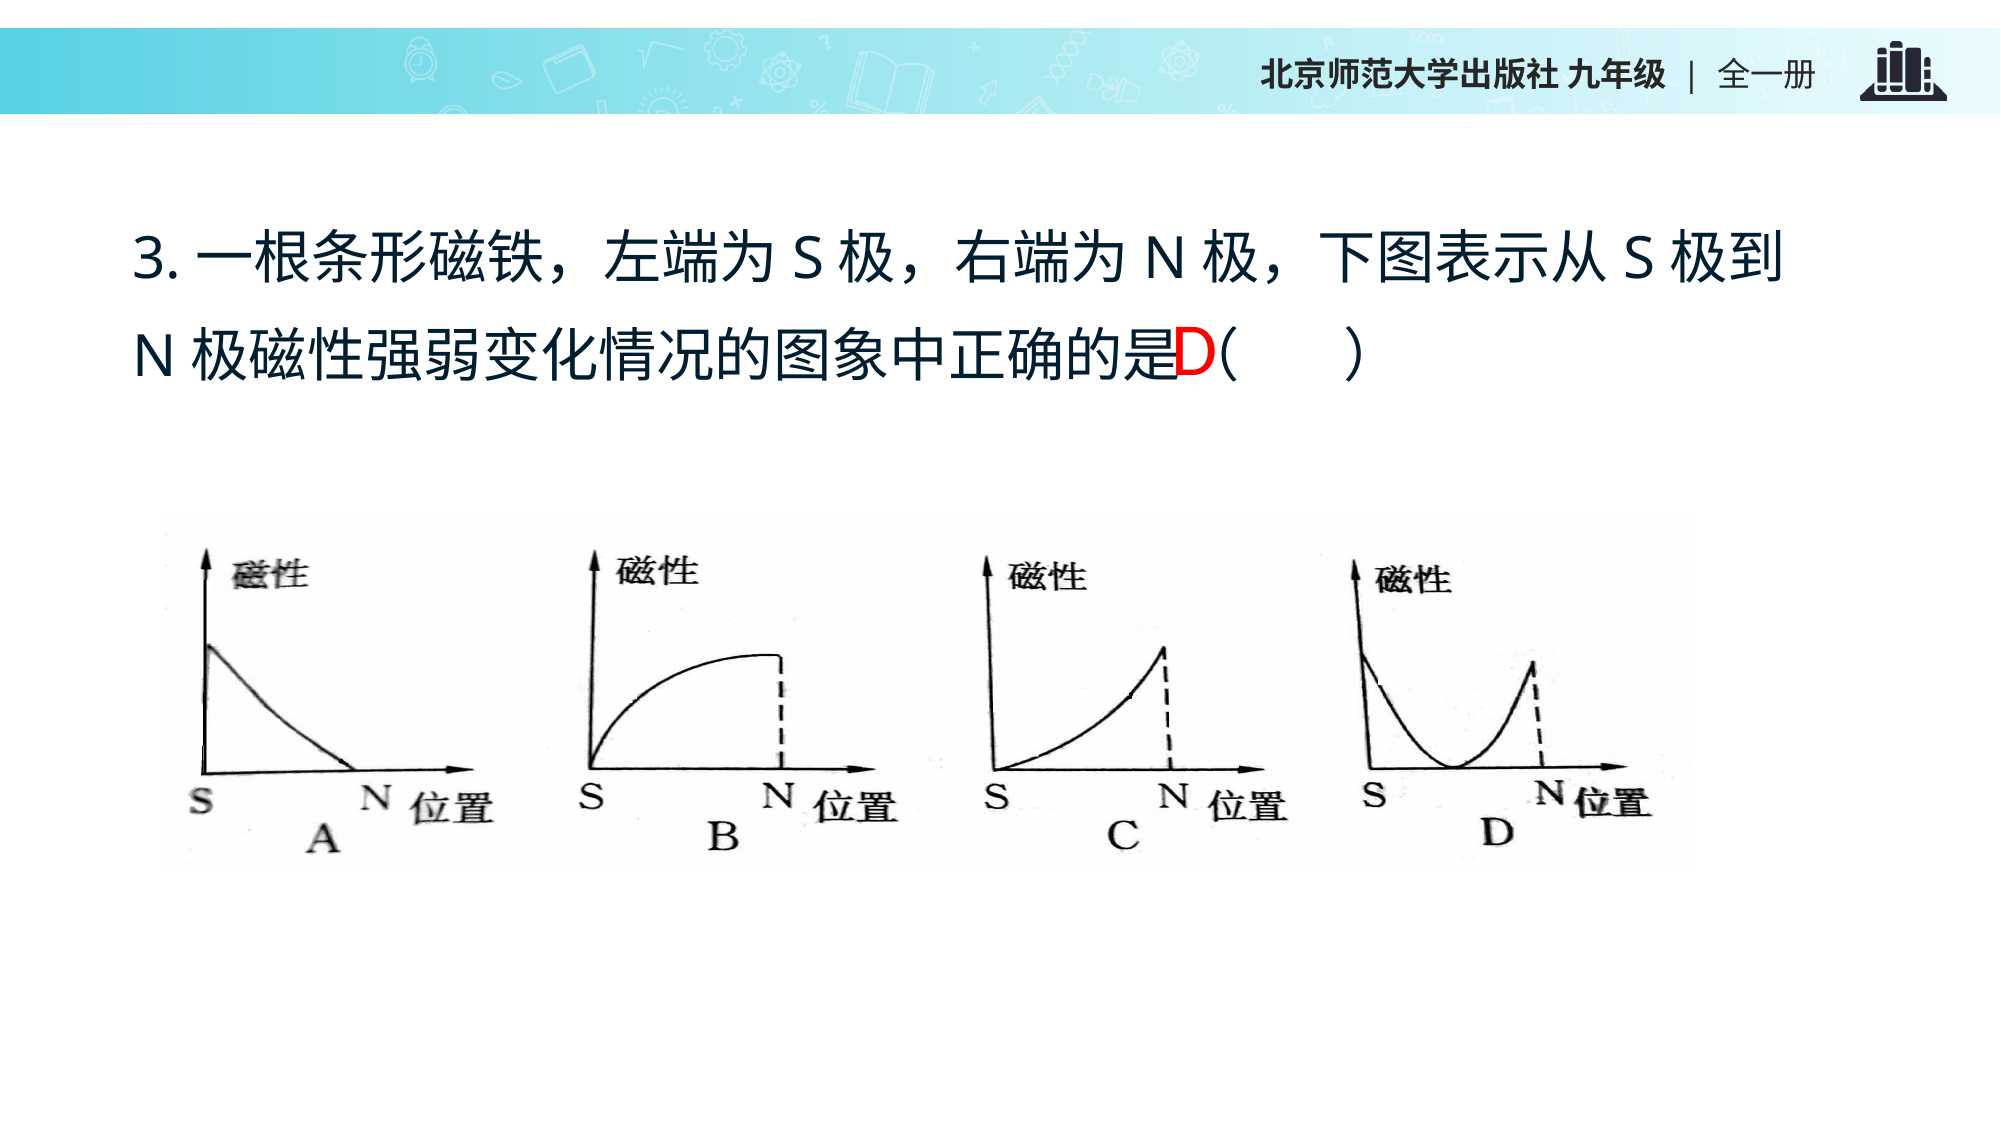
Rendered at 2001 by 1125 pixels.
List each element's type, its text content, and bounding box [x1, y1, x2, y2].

text_box D [1156, 302, 1233, 399]
text_box 3.一根条形磁铁，左端为S极，右端为N极，下图表示从S极到N极磁性强弱变化情况的图象中正确的是（ ） [117, 184, 1842, 396]
picture [404, 29, 1847, 114]
picture [1860, 41, 1947, 101]
picture [165, 516, 1694, 872]
